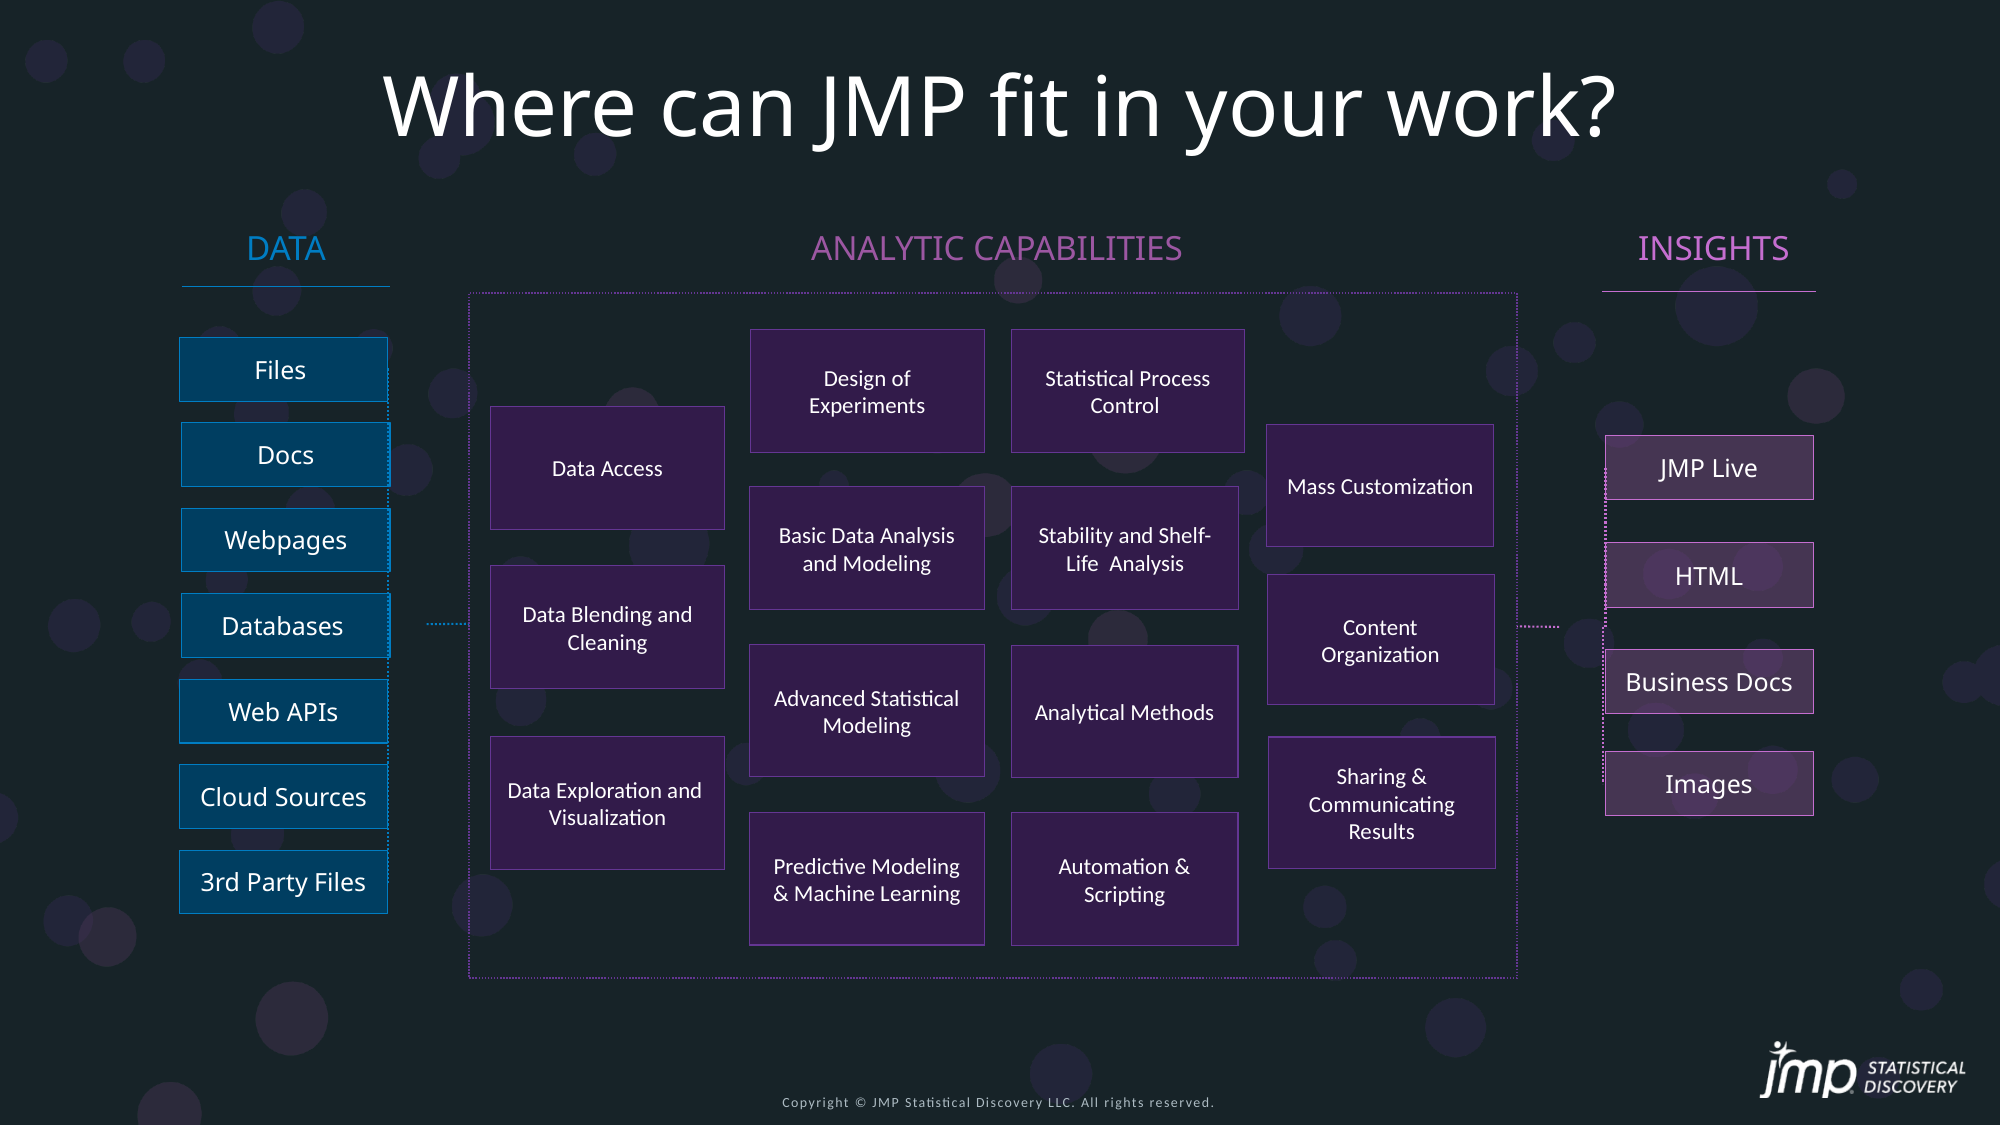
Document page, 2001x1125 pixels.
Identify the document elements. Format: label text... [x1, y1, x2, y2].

title Where can JMP fit in your work? [137, 59, 1863, 160]
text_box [173, 220, 1827, 979]
